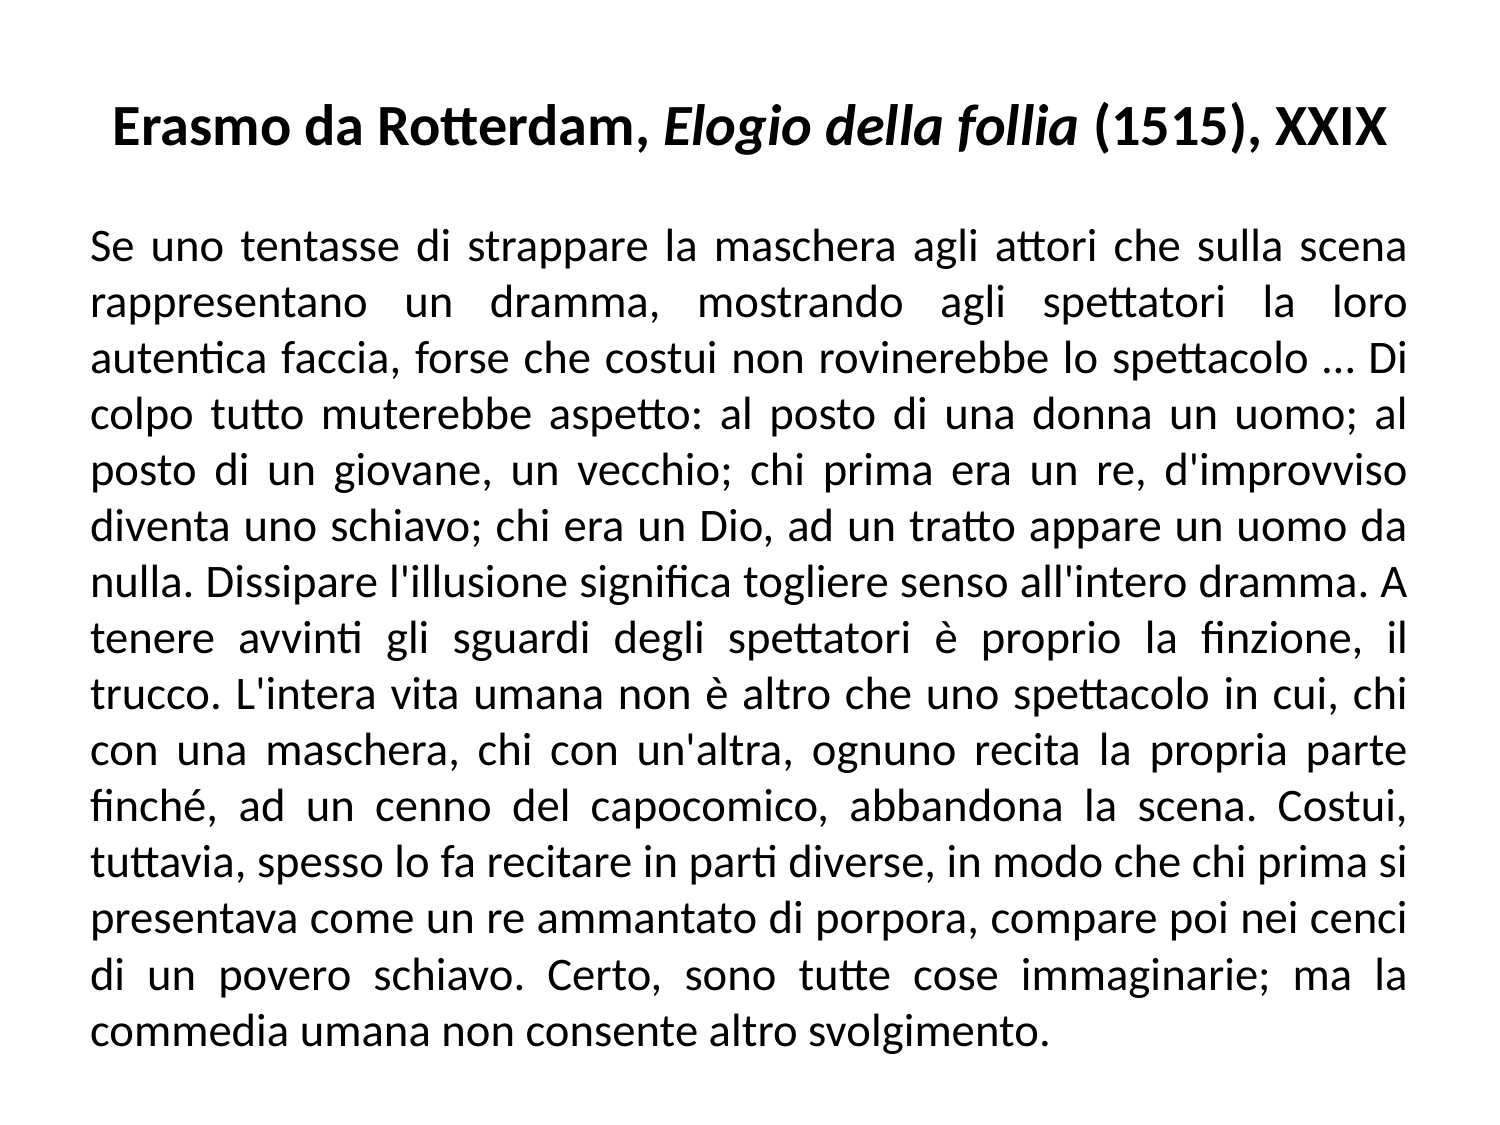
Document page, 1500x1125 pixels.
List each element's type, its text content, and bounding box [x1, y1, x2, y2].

title Erasmo da Rotterdam, Elogio della follia (1515), XXIX [75, 45, 1425, 200]
list Se uno tentasse di strappare la maschera agli attori che sulla scena rappresentano un dramma, mostrando agli spettatori la loro autentica faccia, forse che costui non rovinerebbe lo spettacolo … Di colpo tutto muterebbe aspetto: al posto di una donna un uomo; al posto di un giovane, un vecchio; chi prima era un re, d'improvviso diventa uno schiavo; chi era un Dio, ad un tratto appare un uomo da nulla. Dissipare l'illusione significa togliere senso all'intero dramma. A tenere avvinti gli sguardi degli spettatori è proprio la finzione, il trucco. L'intera vita umana non è altro che uno spettacolo in cui, chi con una maschera, chi con un'altra, ognuno recita la propria parte finché, ad un cenno del capocomico, abbandona la scena. Costui, tuttavia, spesso lo fa recitare in parti diverse, in modo che chi prima si presentava come un re ammantato di porpora, compare poi nei cenci di un povero schiavo. Certo, sono tutte cose immaginarie; ma la commedia umana non consente altro svolgimento. [75, 207, 1425, 1083]
